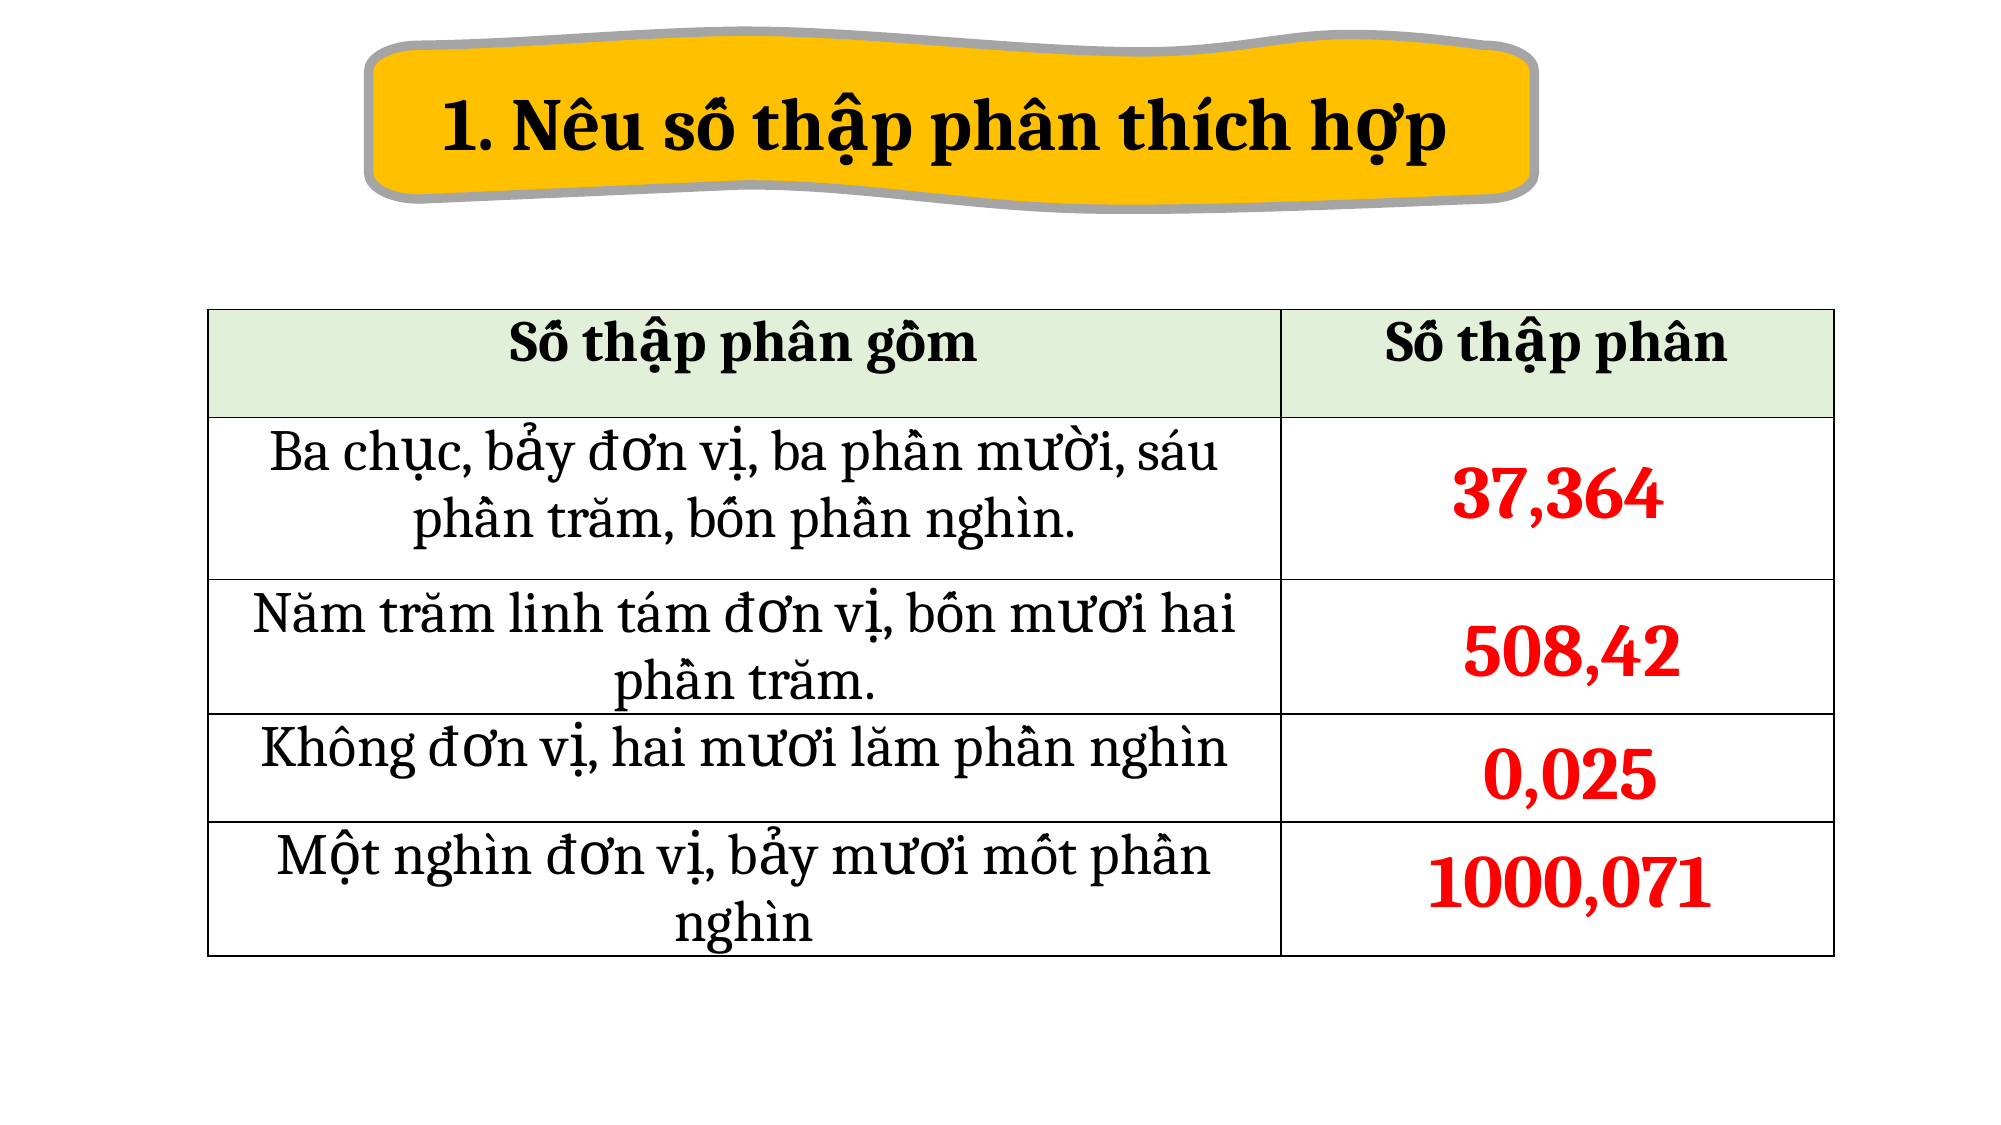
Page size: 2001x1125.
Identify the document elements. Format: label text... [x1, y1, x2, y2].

table_cell Một nghìn đơn vị, bảy mươi mốt phần nghìn [209, 823, 1280, 955]
text_box 1000,071 [1359, 833, 1783, 922]
table_cell ? [1282, 580, 1833, 713]
table_header Số thập phân [1282, 310, 1833, 417]
table_cell Ba chục, bảy đơn vị, ba phần mười, sáu phần trăm, bốn phần nghìn. [209, 418, 1280, 579]
text_box 1. Nêu số thập phân thích hợp [367, 30, 1536, 211]
text_box 508,42 [1425, 584, 1720, 708]
table_cell Không đơn vị, hai mươi lăm phần nghìn [209, 715, 1280, 821]
table_header Số thập phân gồm [209, 310, 1280, 417]
text_box 0,025 [1423, 725, 1719, 814]
table_cell ? [1282, 823, 1833, 955]
text_box 37,364 [1412, 427, 1708, 550]
table_cell Năm trăm linh tám đơn vị, bốn mươi hai phần trăm. [209, 580, 1280, 713]
table_cell ? [1282, 715, 1833, 821]
table_cell ? [1282, 418, 1833, 579]
